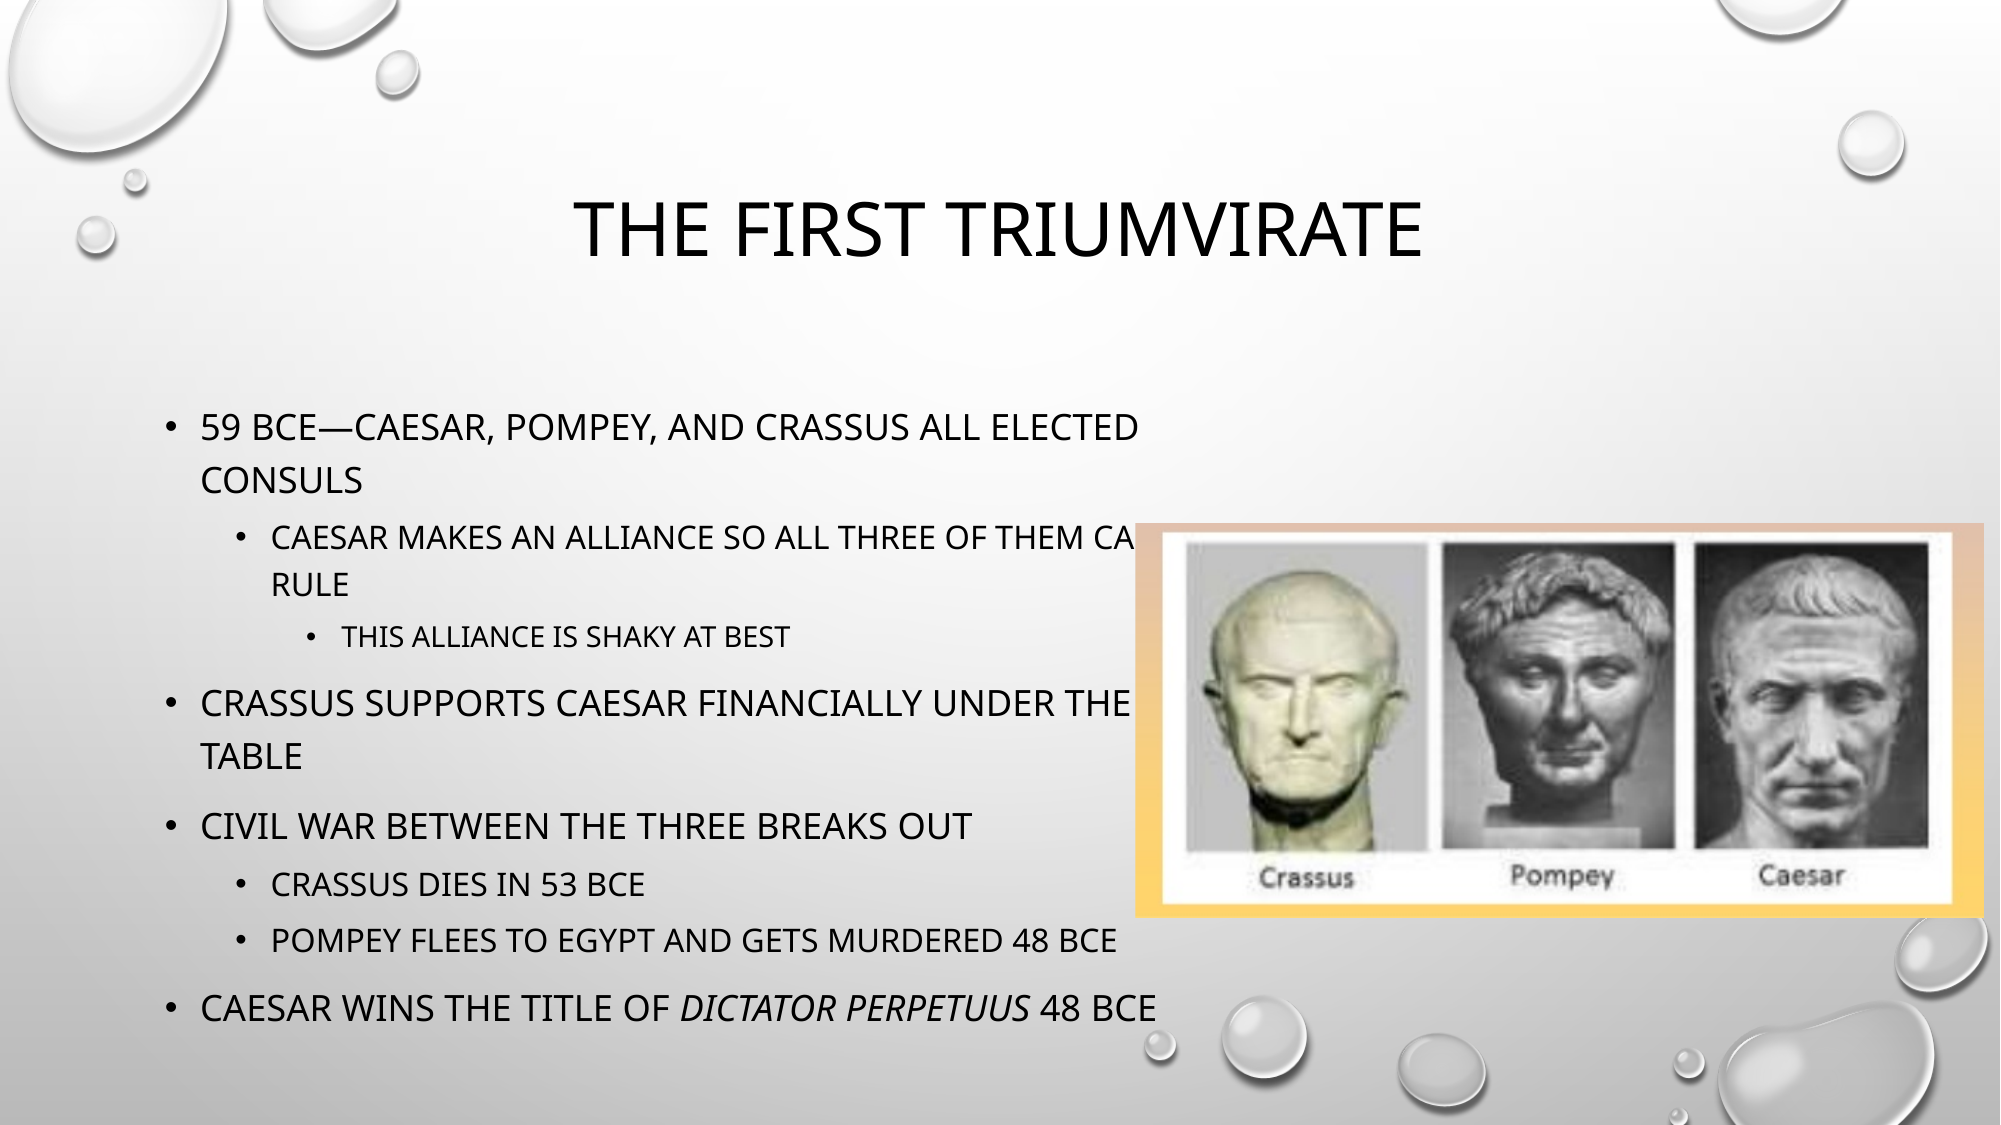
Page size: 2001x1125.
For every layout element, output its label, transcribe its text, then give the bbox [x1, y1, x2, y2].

picture [0, 0, 2000, 1125]
list 59 BCE—Caesar, Pompey, and Crassus all elected consuls Caesar makes an alliance so all three of them can rule This alliance is shaky at best Crassus supports Caesar financially under the table Civil war between the three breaks out Crassus dies in 53 BCE Pompey flees to Egypt and gets murdered 48 BCE Caesar wins the title of Dictator Perpetuus 48 BCE [149, 388, 1177, 1053]
title The First Triumvirate [149, 101, 1851, 364]
